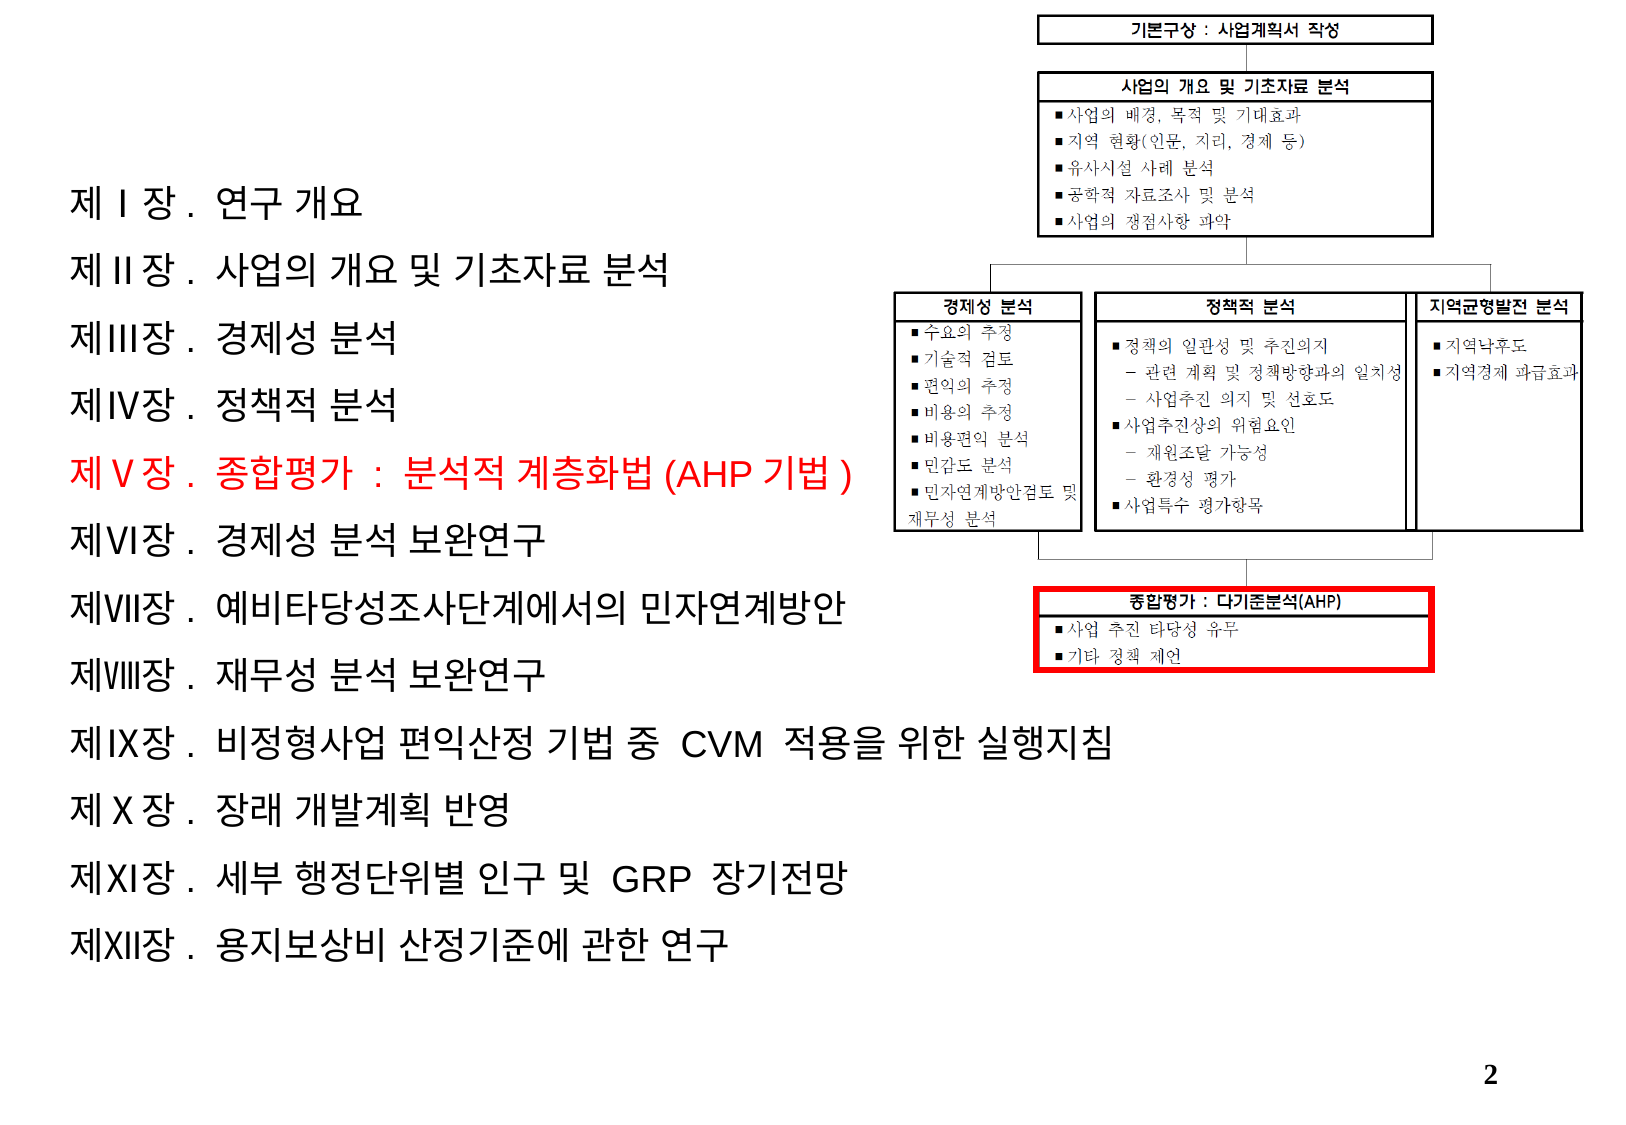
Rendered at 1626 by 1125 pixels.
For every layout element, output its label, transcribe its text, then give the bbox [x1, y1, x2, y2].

text_box 제Ⅰ장. 연구 개요 제Ⅱ장. 사업의 개요 및 기초자료 분석 제Ⅲ장. 경제성 분석 제Ⅳ장. 정책적 분석 제Ⅴ장. 종합평가 : 분석적 계층화법(AHP기법) 제Ⅵ장. 경제성 분석 보완연구 제Ⅶ장. 예비타당성조사단계에서의 민자연계방안 제Ⅷ장. 재무성 분석 보완연구 제Ⅸ장. 비정형사업 편익산정 기법 중 CVM 적용을 위한 실행지침 제Ⅹ장. 장래 개발계획 반영 제Ⅺ장. 세부 행정단위별 인구 및 GRP 장기전망 제Ⅻ장. 용지보상비 산정기준에 관한 연구 [55, 149, 1573, 975]
slide_number 1 [1147, 1042, 1514, 1103]
picture [876, 13, 1604, 675]
